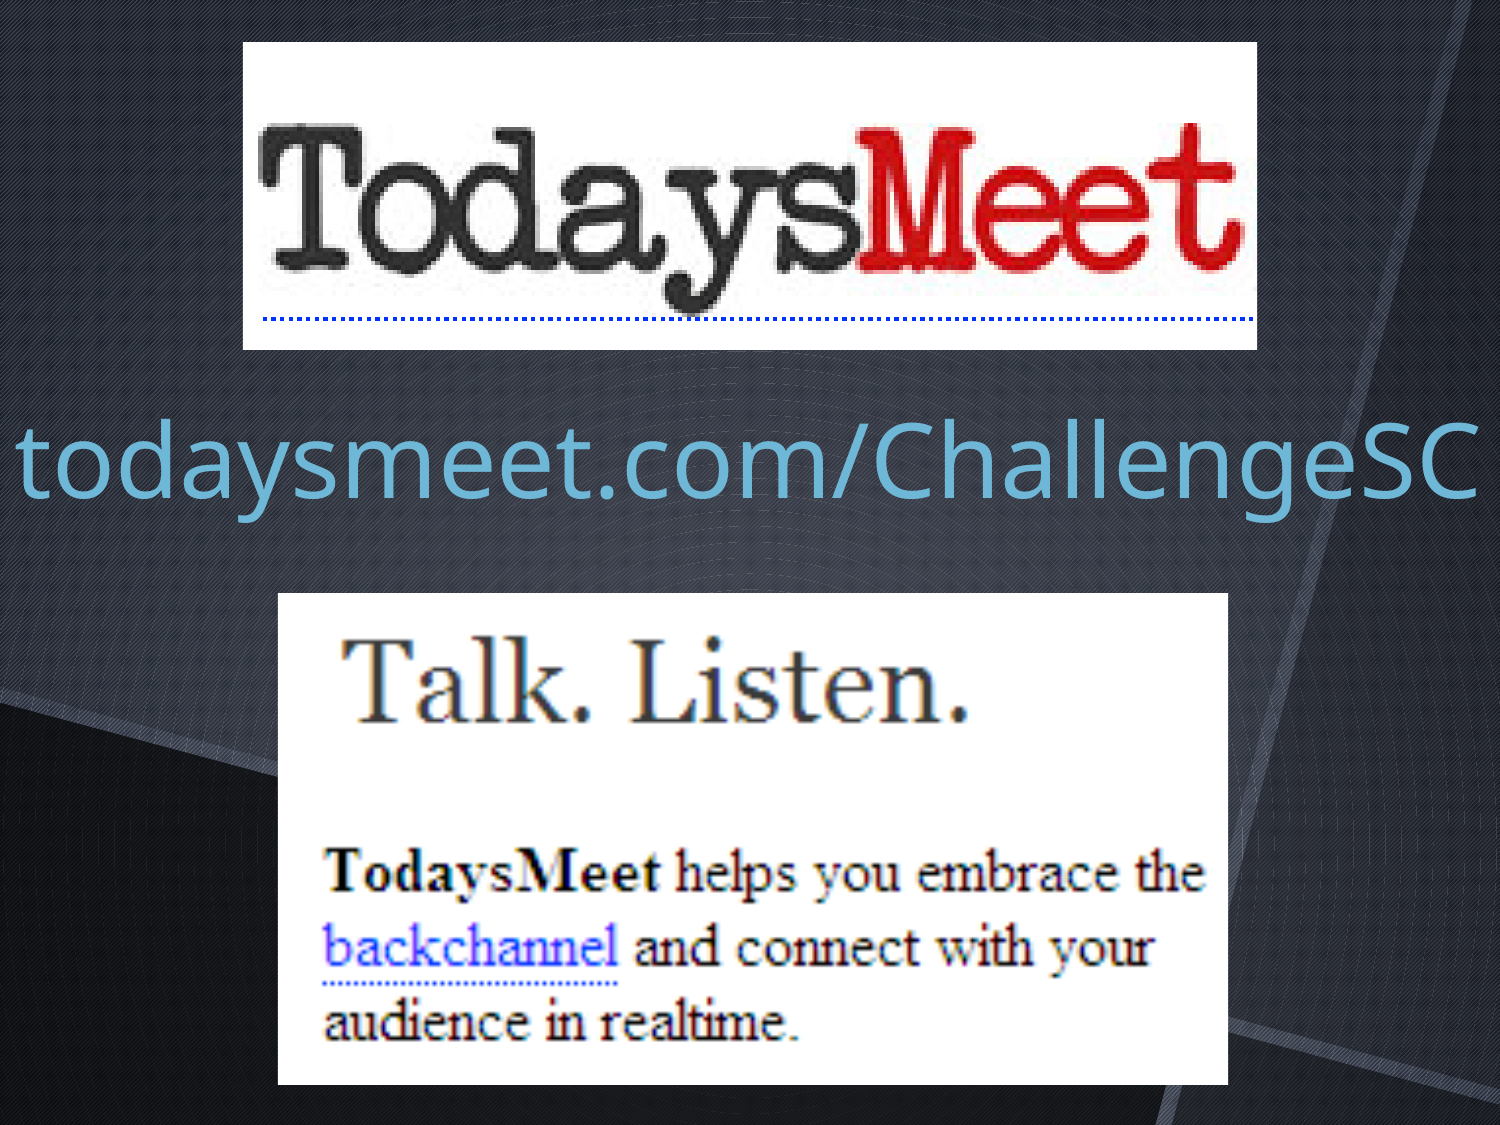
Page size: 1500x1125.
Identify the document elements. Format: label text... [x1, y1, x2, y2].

picture [277, 593, 1229, 1086]
text_box todaysmeet.com/ChallengeSC [0, 387, 1500, 527]
picture [242, 41, 1258, 350]
